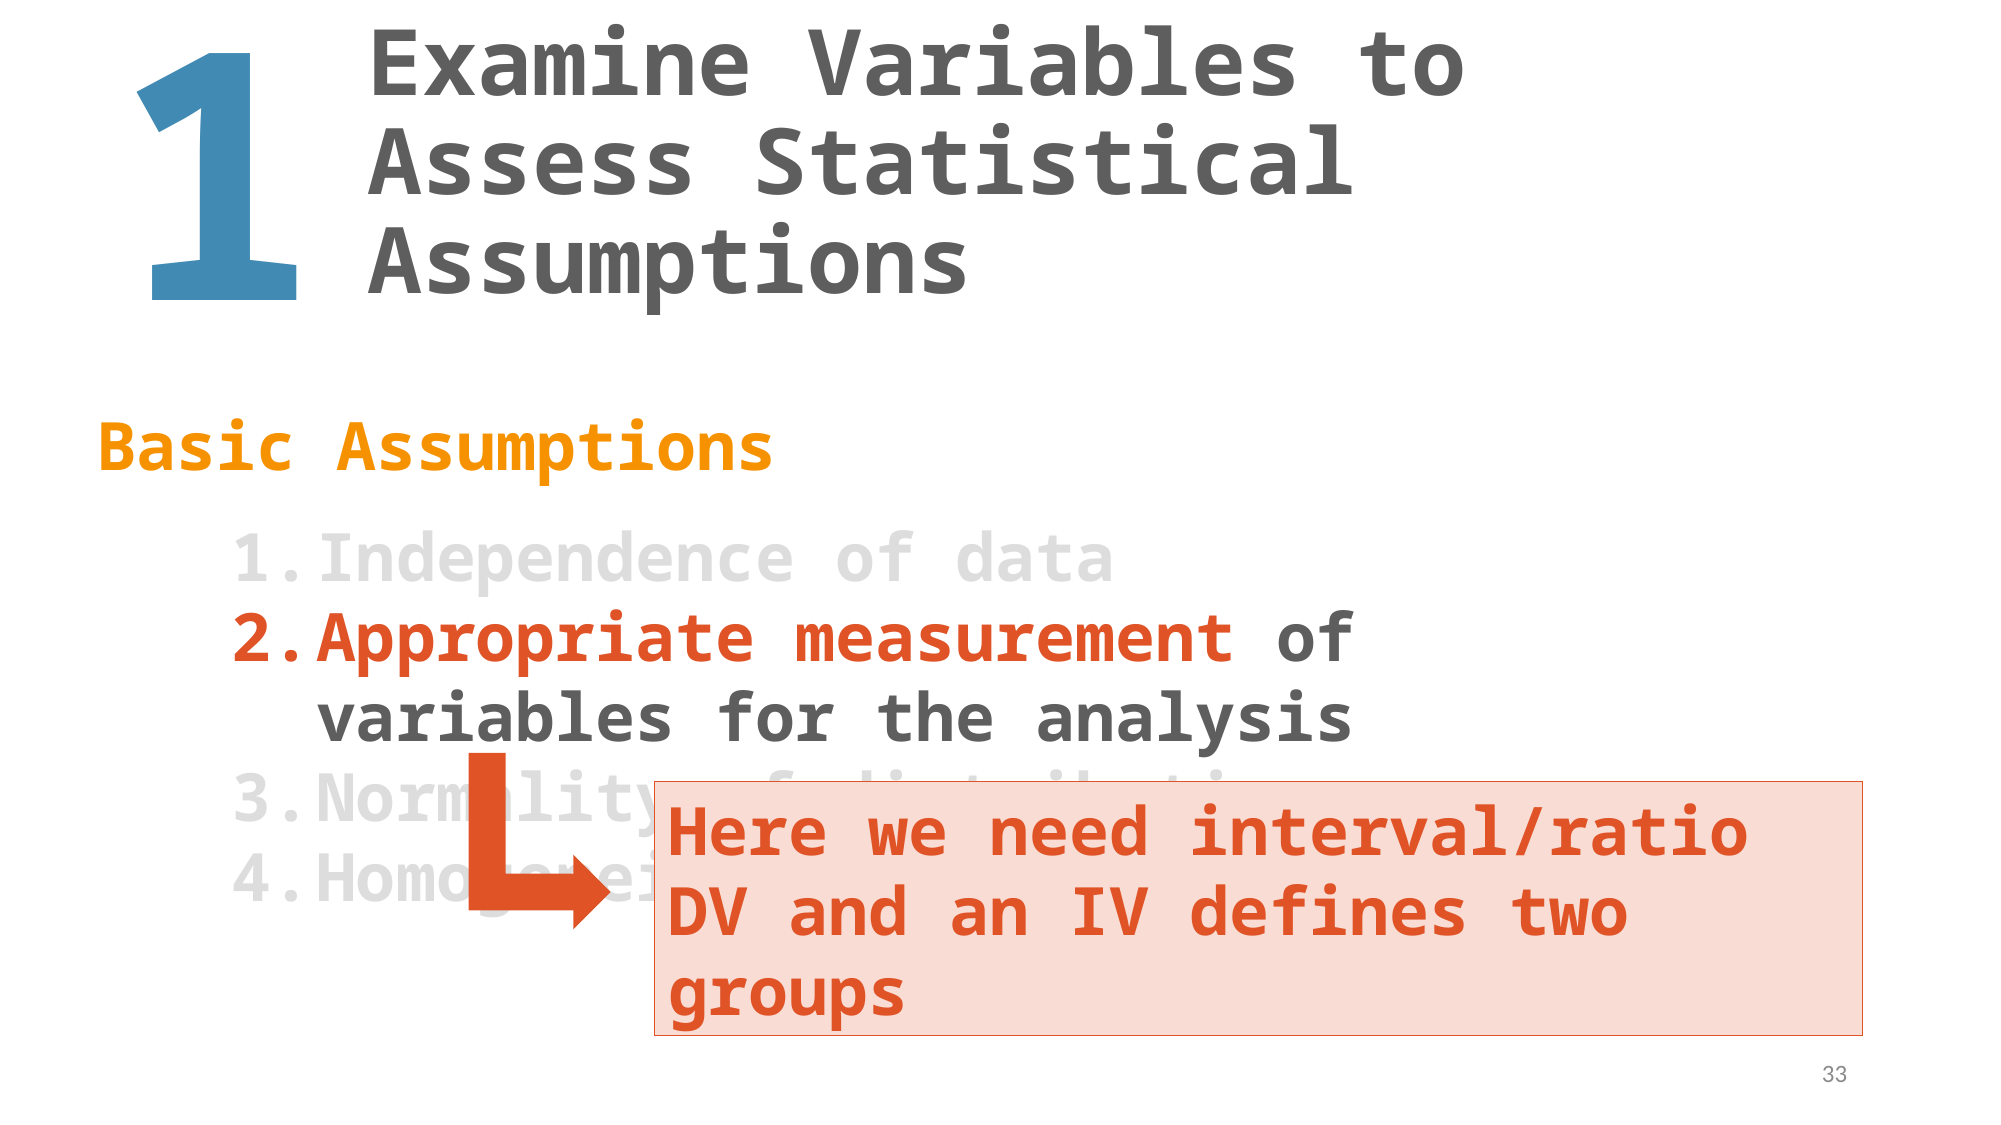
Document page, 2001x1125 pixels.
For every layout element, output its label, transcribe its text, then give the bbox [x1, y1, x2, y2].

text_box Here we need interval/ratio DV and an IV defines two groups [654, 781, 1863, 1036]
title Examine Variables to Assess Statistical Assumptions [352, 55, 1836, 274]
text_box Basic Assumptions [81, 396, 791, 492]
slide_number 33 [1412, 1042, 1863, 1103]
text_box 1 [98, 0, 336, 378]
text_box [468, 752, 611, 930]
text_box Independence of data Appropriate measurement of variables for the analysis Normality of distributions Homogeneity of variance [216, 507, 1678, 923]
